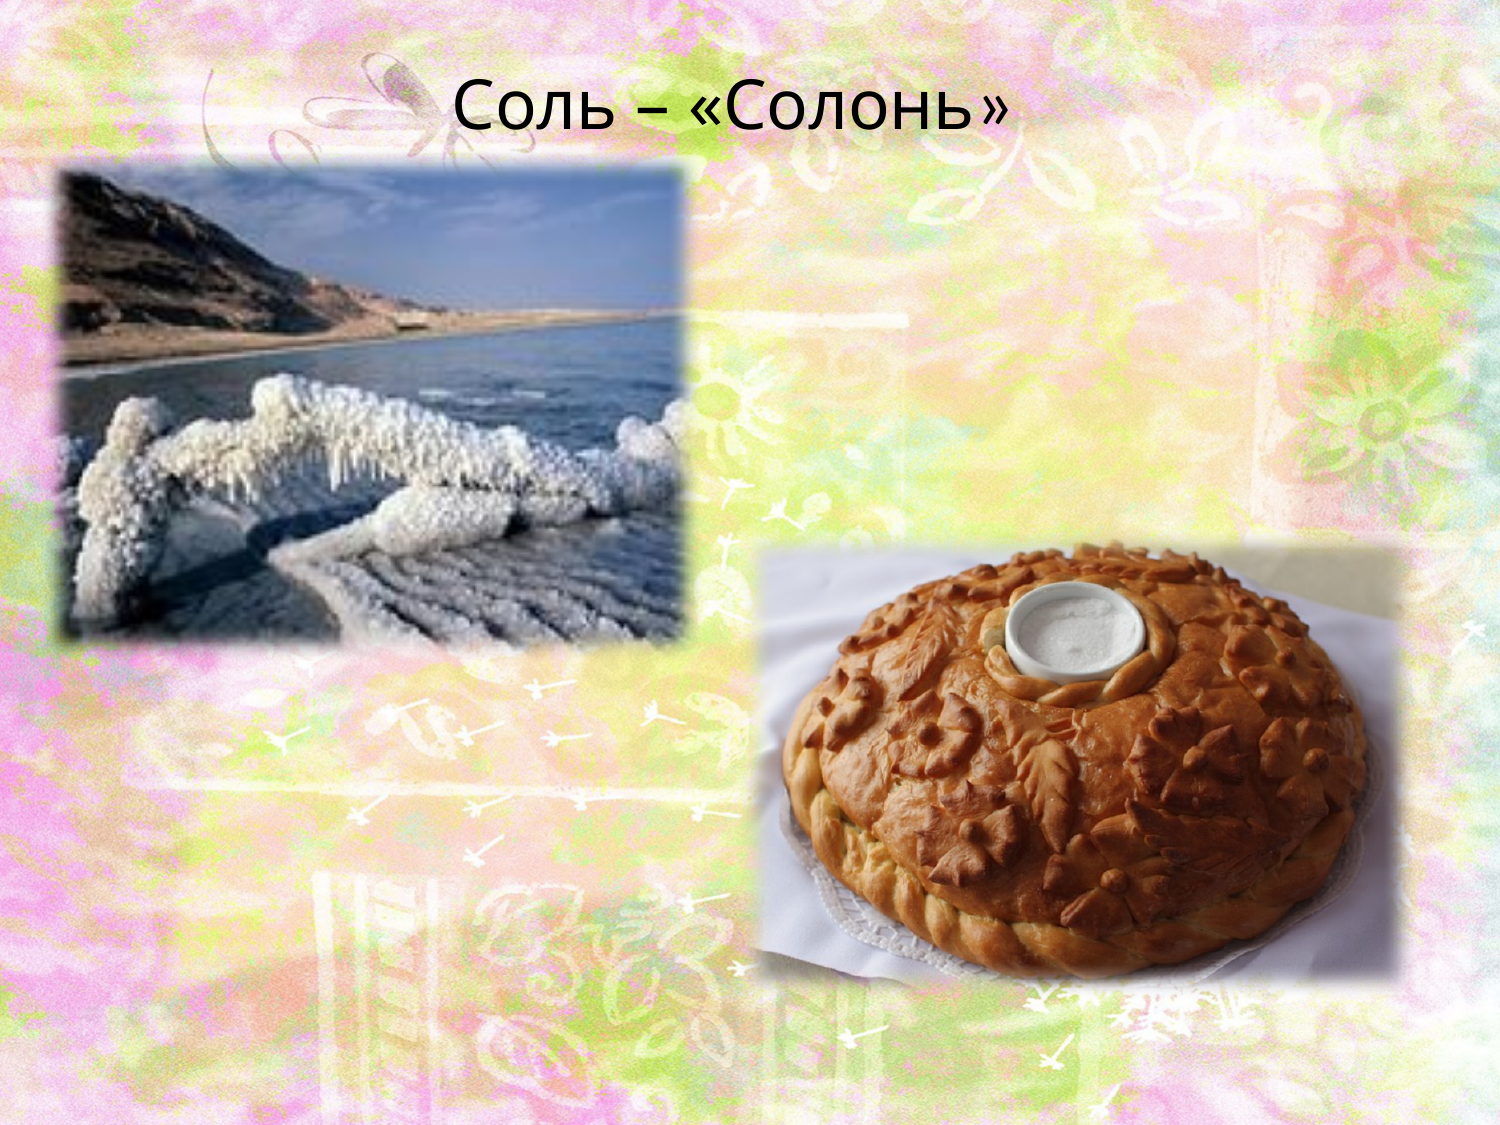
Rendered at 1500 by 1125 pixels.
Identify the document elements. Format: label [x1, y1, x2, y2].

list [737, 526, 1418, 1000]
picture [0, 0, 1500, 1125]
